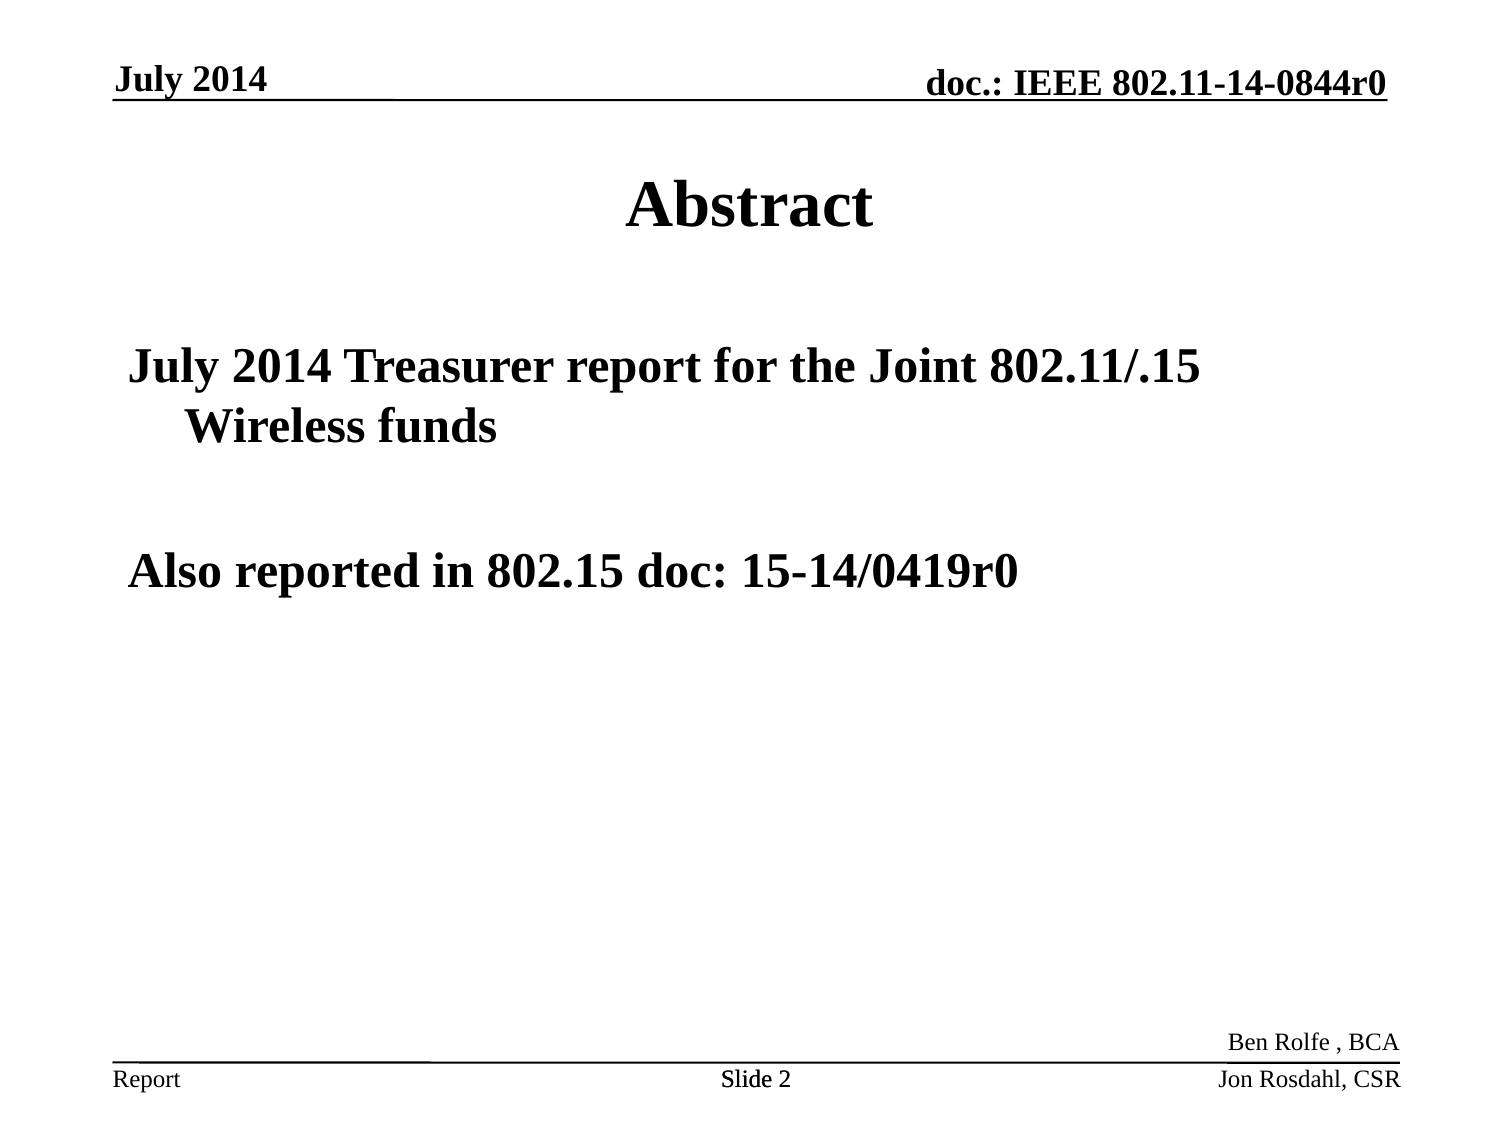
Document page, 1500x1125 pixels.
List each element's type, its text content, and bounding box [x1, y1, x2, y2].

text_box Jon Rosdahl, CSR [902, 1062, 1402, 1092]
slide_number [114, 54, 423, 100]
list July 2014 Treasurer report for the Joint 802.11/.15 Wireless funds Also reported in 802.15 doc: 15-14/0419r0 [112, 324, 1388, 1001]
text_box Slide 2 [712, 1062, 800, 1122]
title Abstract [112, 112, 1388, 288]
text_box Ben Rolfe , BCA [1212, 1025, 1400, 1056]
